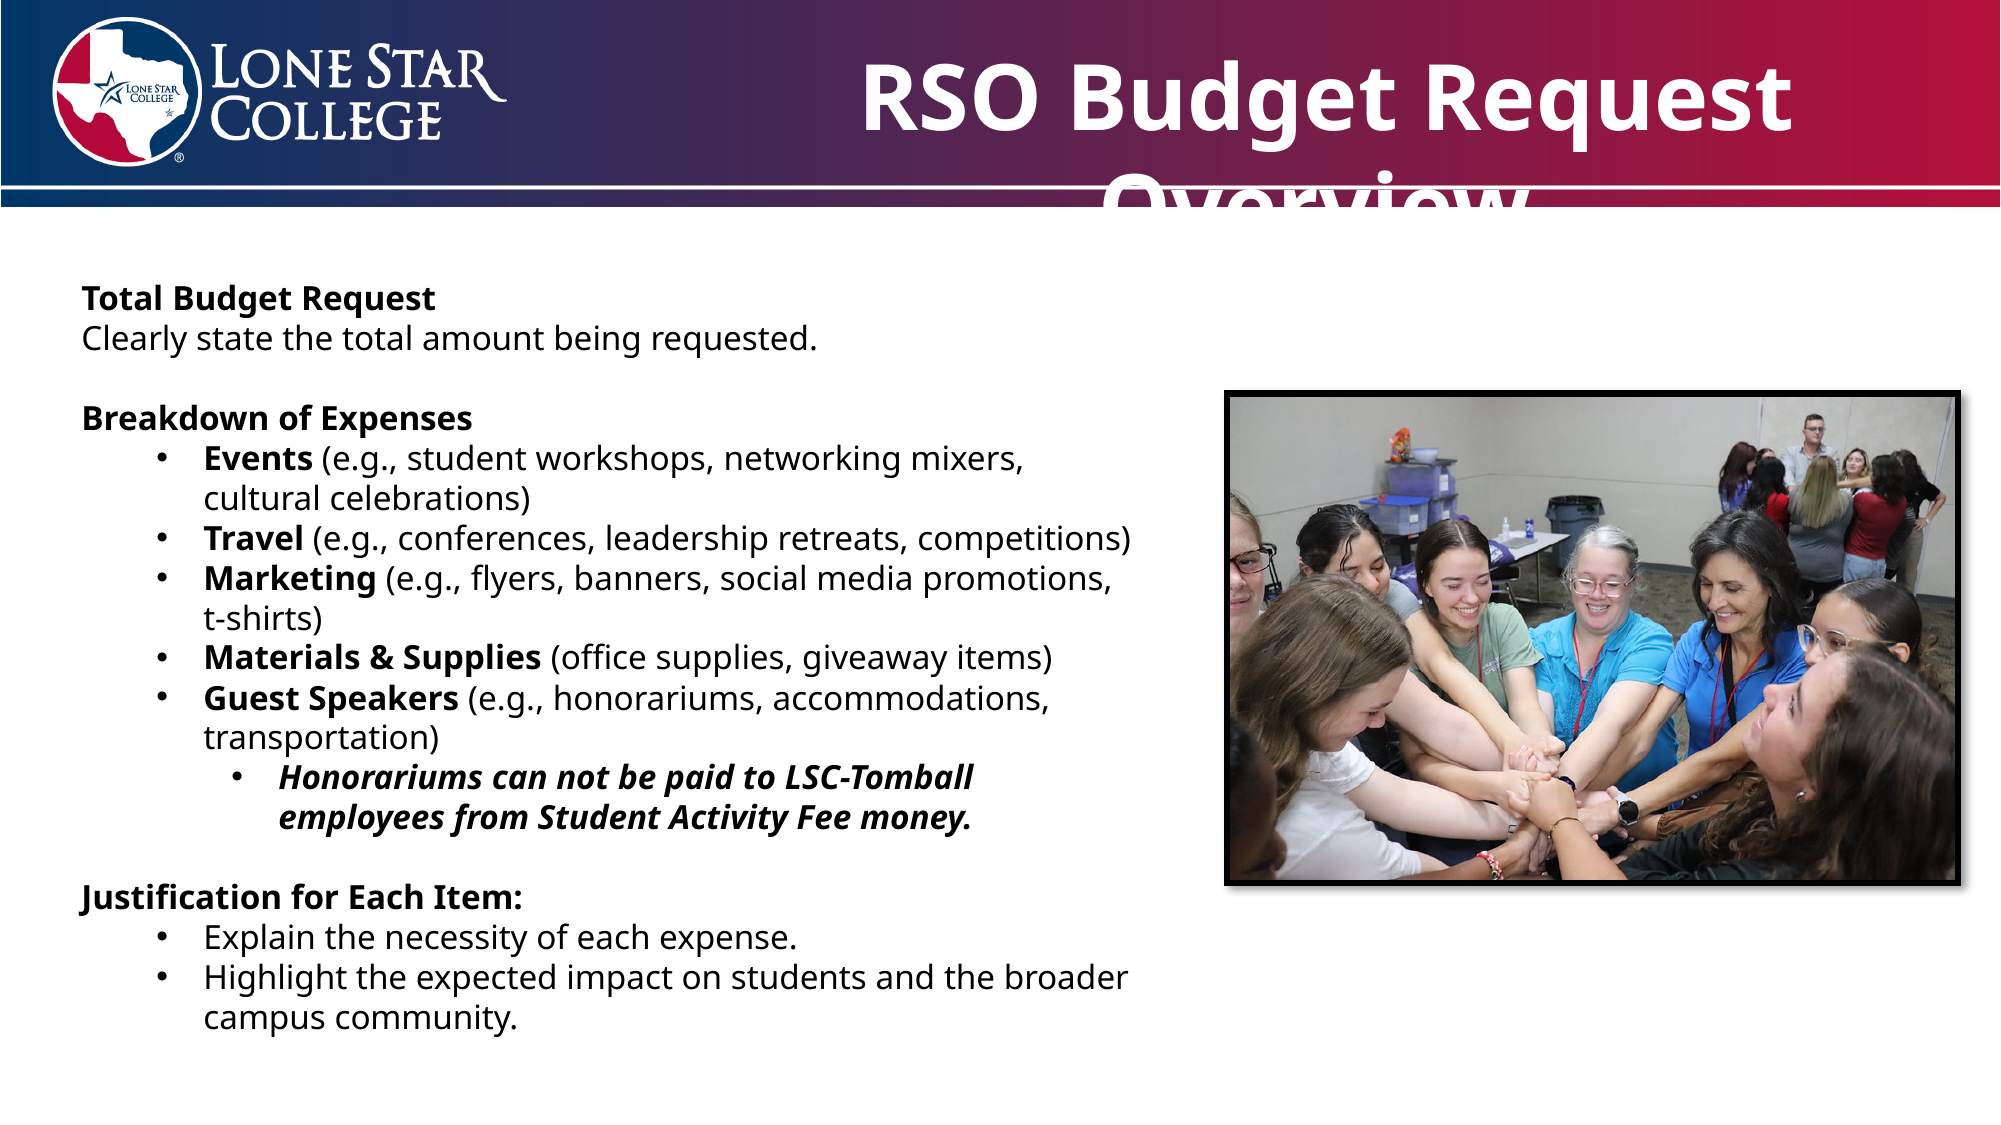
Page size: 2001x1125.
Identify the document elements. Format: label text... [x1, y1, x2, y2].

text_box RSO Budget Request Overview [673, 31, 1980, 266]
picture [0, 0, 2001, 1125]
text_box Total Budget Request Clearly state the total amount being requested. Breakdown of Expenses Events (e.g., student workshops, networking mixers, cultural celebrations) Travel (e.g., conferences, leadership retreats, competitions) Marketing (e.g., flyers, banners, social media promotions, t-shirts) Materials & Supplies (office supplies, giveaway items) Guest Speakers (e.g., honorariums, accommodations, transportation) Honorariums can not be paid to LSC-Tomball employees from Student Activity Fee money. Justification for Each Item: Explain the necessity of each expense. Highlight the expected impact on students and the broader campus community. [66, 270, 1154, 1044]
